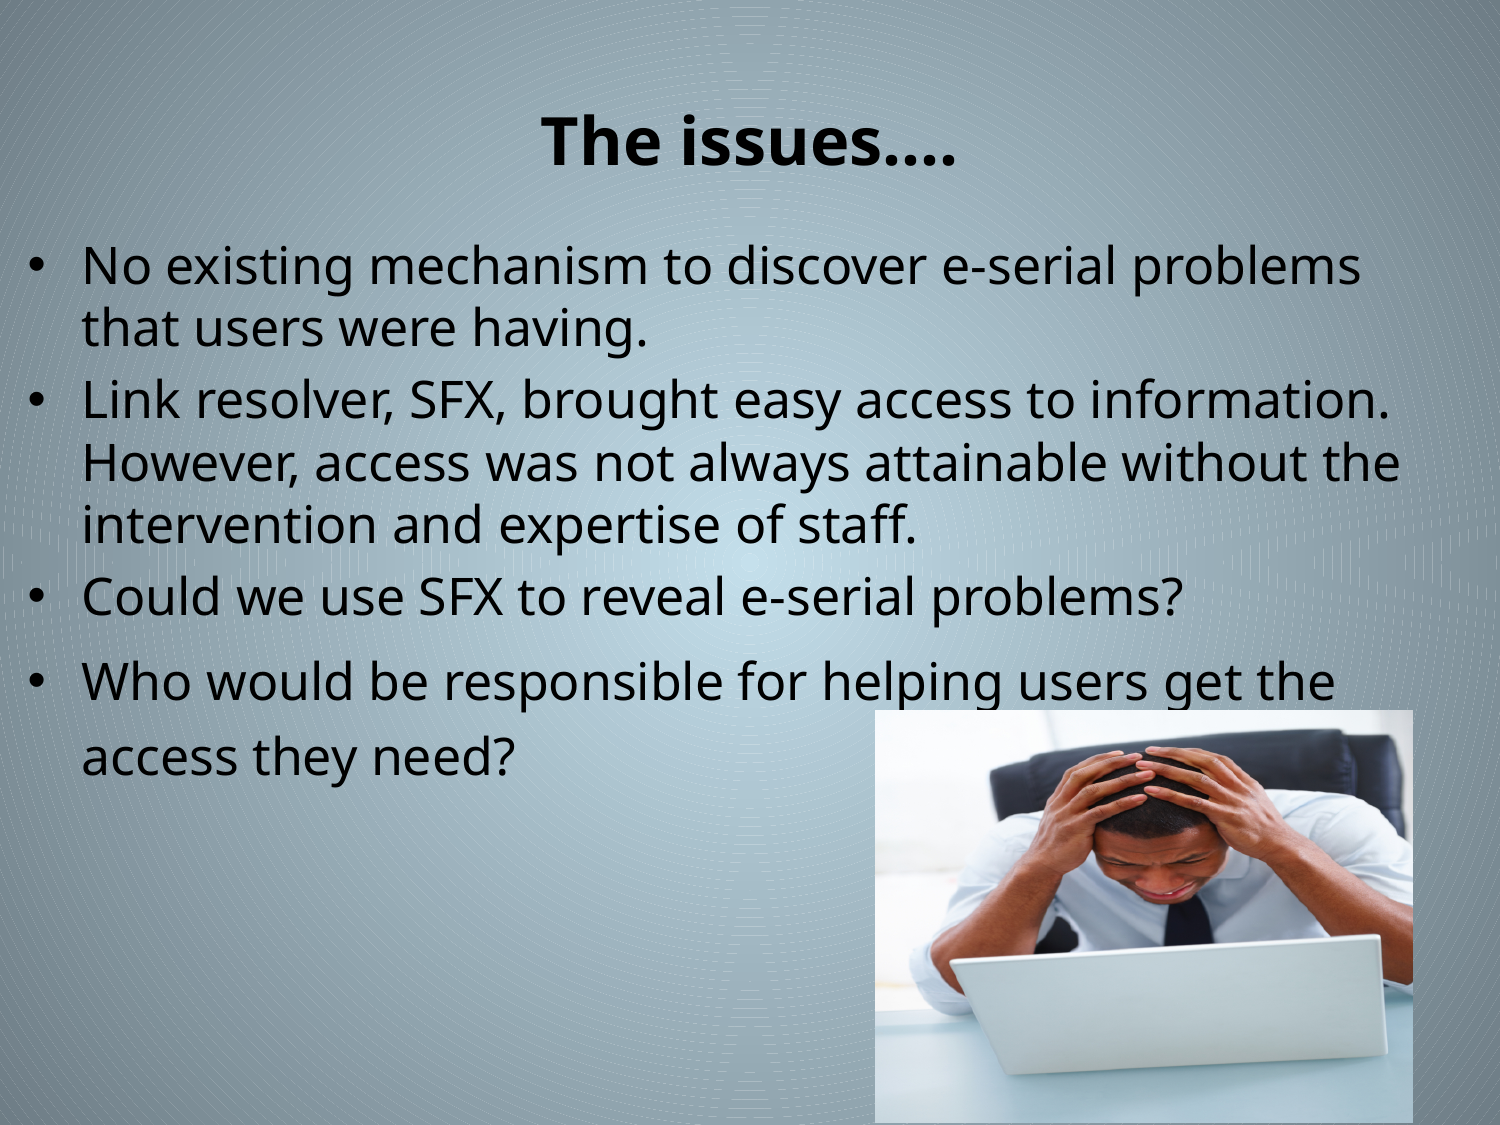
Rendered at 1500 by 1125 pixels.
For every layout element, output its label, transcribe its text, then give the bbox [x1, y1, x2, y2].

list No existing mechanism to discover e-serial problems that users were having. Link resolver, SFX, brought easy access to information. However, access was not always attainable without the intervention and expertise of staff. Could we use SFX to reveal e-serial problems? Who would be responsible for helping users get the access they need? [12, 224, 1475, 968]
picture [874, 710, 1413, 1124]
title The issues…. [75, 45, 1425, 224]
slide_number 7 [1416, 1042, 1425, 1103]
